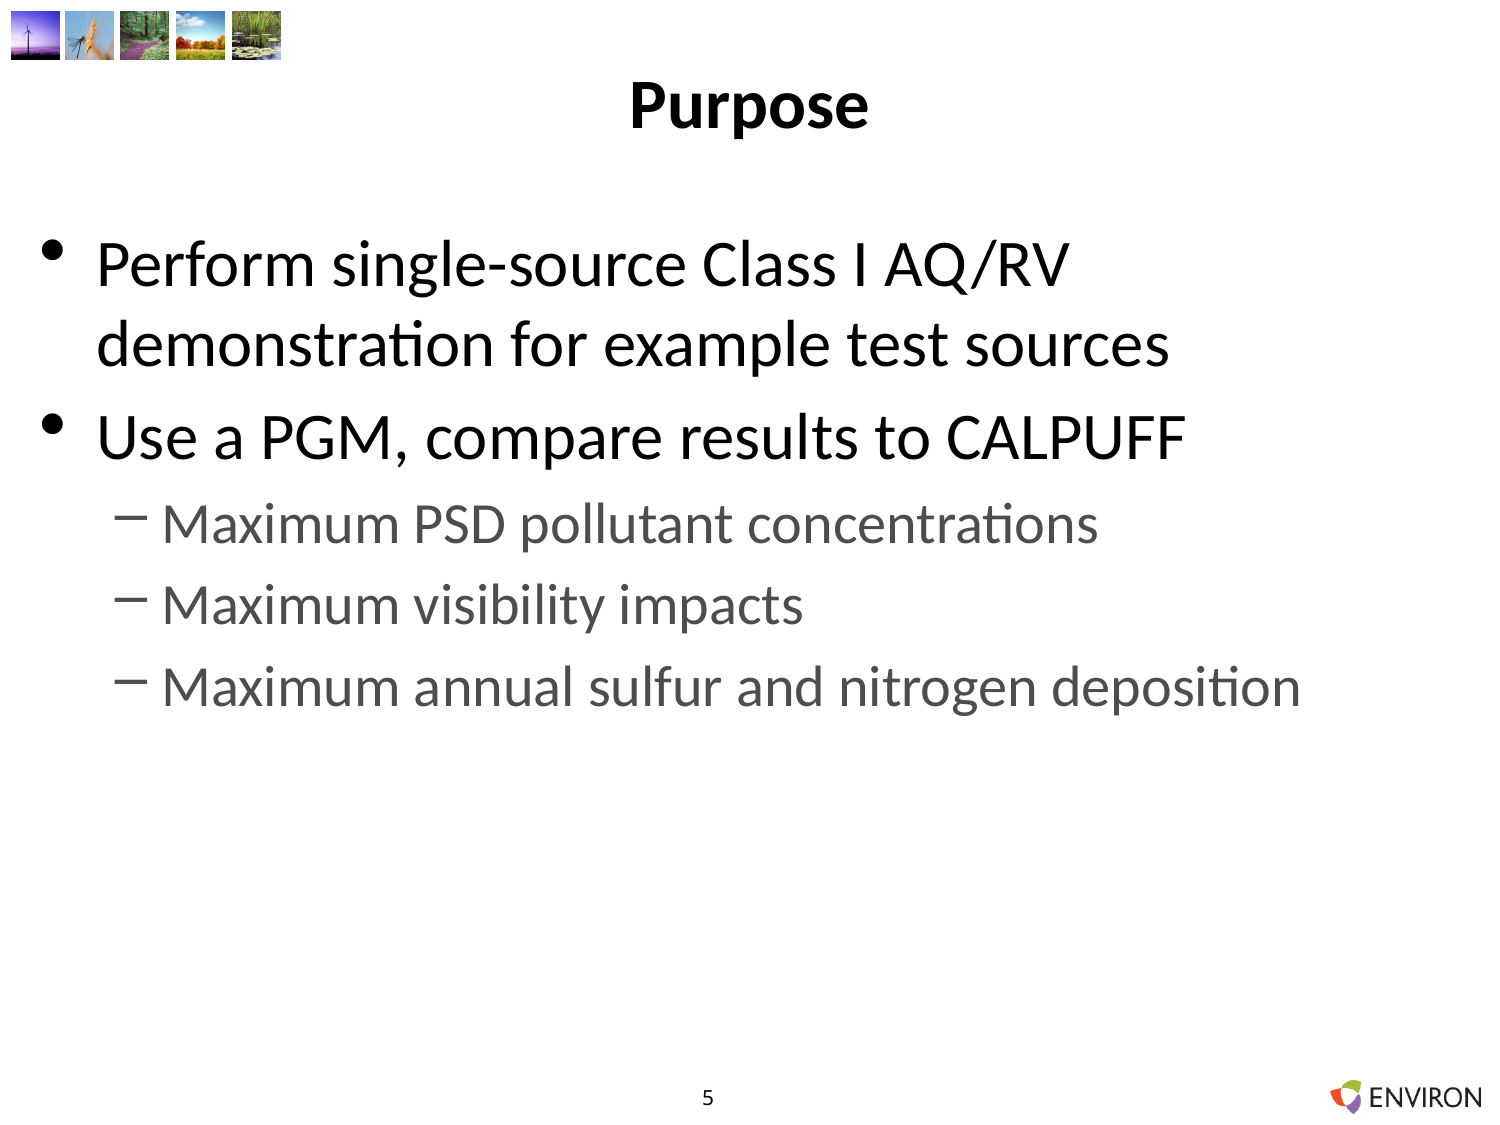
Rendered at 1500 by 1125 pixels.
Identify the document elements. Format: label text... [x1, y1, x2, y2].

picture [11, 11, 60, 60]
list Perform single-source Class I AQ/RV demonstration for example test sources Use a PGM, compare results to CALPUFF Maximum PSD pollutant concentrations Maximum visibility impacts Maximum annual sulfur and nitrogen deposition [24, 212, 1476, 1063]
picture [176, 11, 225, 57]
title Purpose [24, 57, 1476, 209]
picture [232, 11, 281, 57]
slide_number 5 [624, 1077, 792, 1120]
picture [65, 11, 114, 57]
picture [1330, 1080, 1481, 1114]
picture [120, 11, 169, 57]
